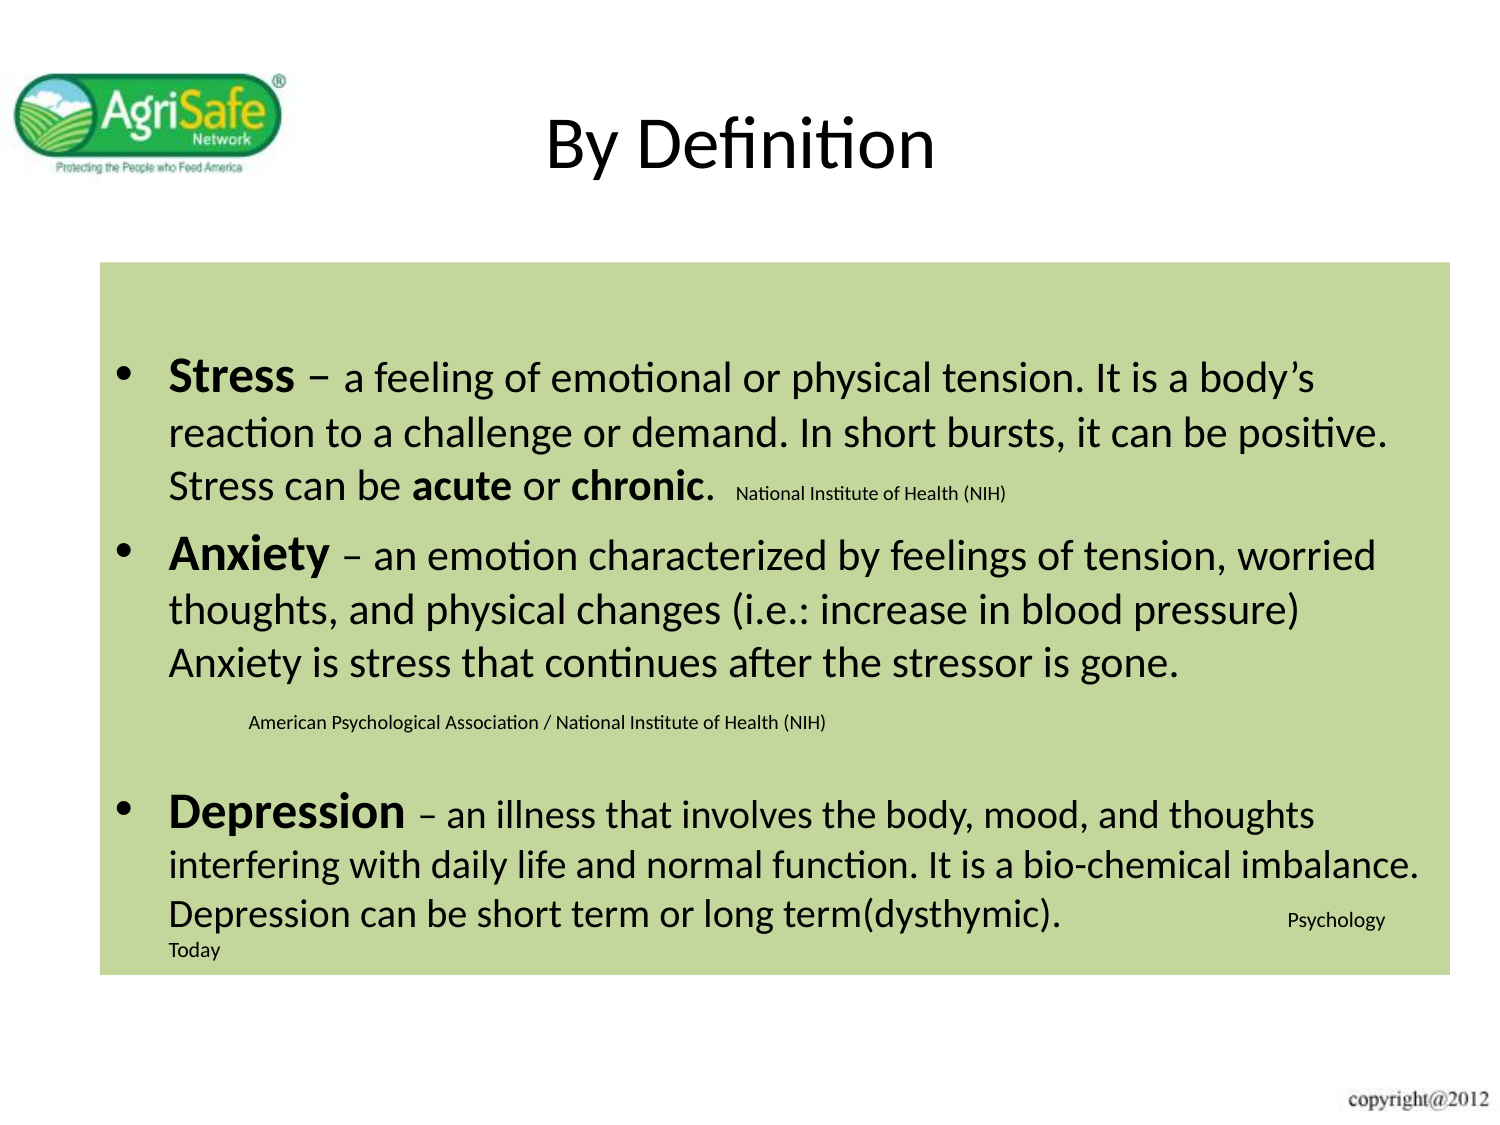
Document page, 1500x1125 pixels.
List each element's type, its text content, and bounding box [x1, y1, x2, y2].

picture [0, 0, 1500, 1125]
title By Definition [75, 45, 1425, 233]
list Stress – a feeling of emotional or physical tension. It is a body’s reaction to a challenge or demand. In short bursts, it can be positive. Stress can be acute or chronic. National Institute of Health (NIH) Anxiety – an emotion characterized by feelings of tension, worried thoughts, and physical changes (i.e.: increase in blood pressure) Anxiety is stress that continues after the stressor is gone. American Psychological Association / National Institute of Health (NIH) Depression – an illness that involves the body, mood, and thoughts interfering with daily life and normal function. It is a bio-chemical imbalance. Depression can be short term or long term(dysthymic). Psychology Today [99, 262, 1450, 975]
